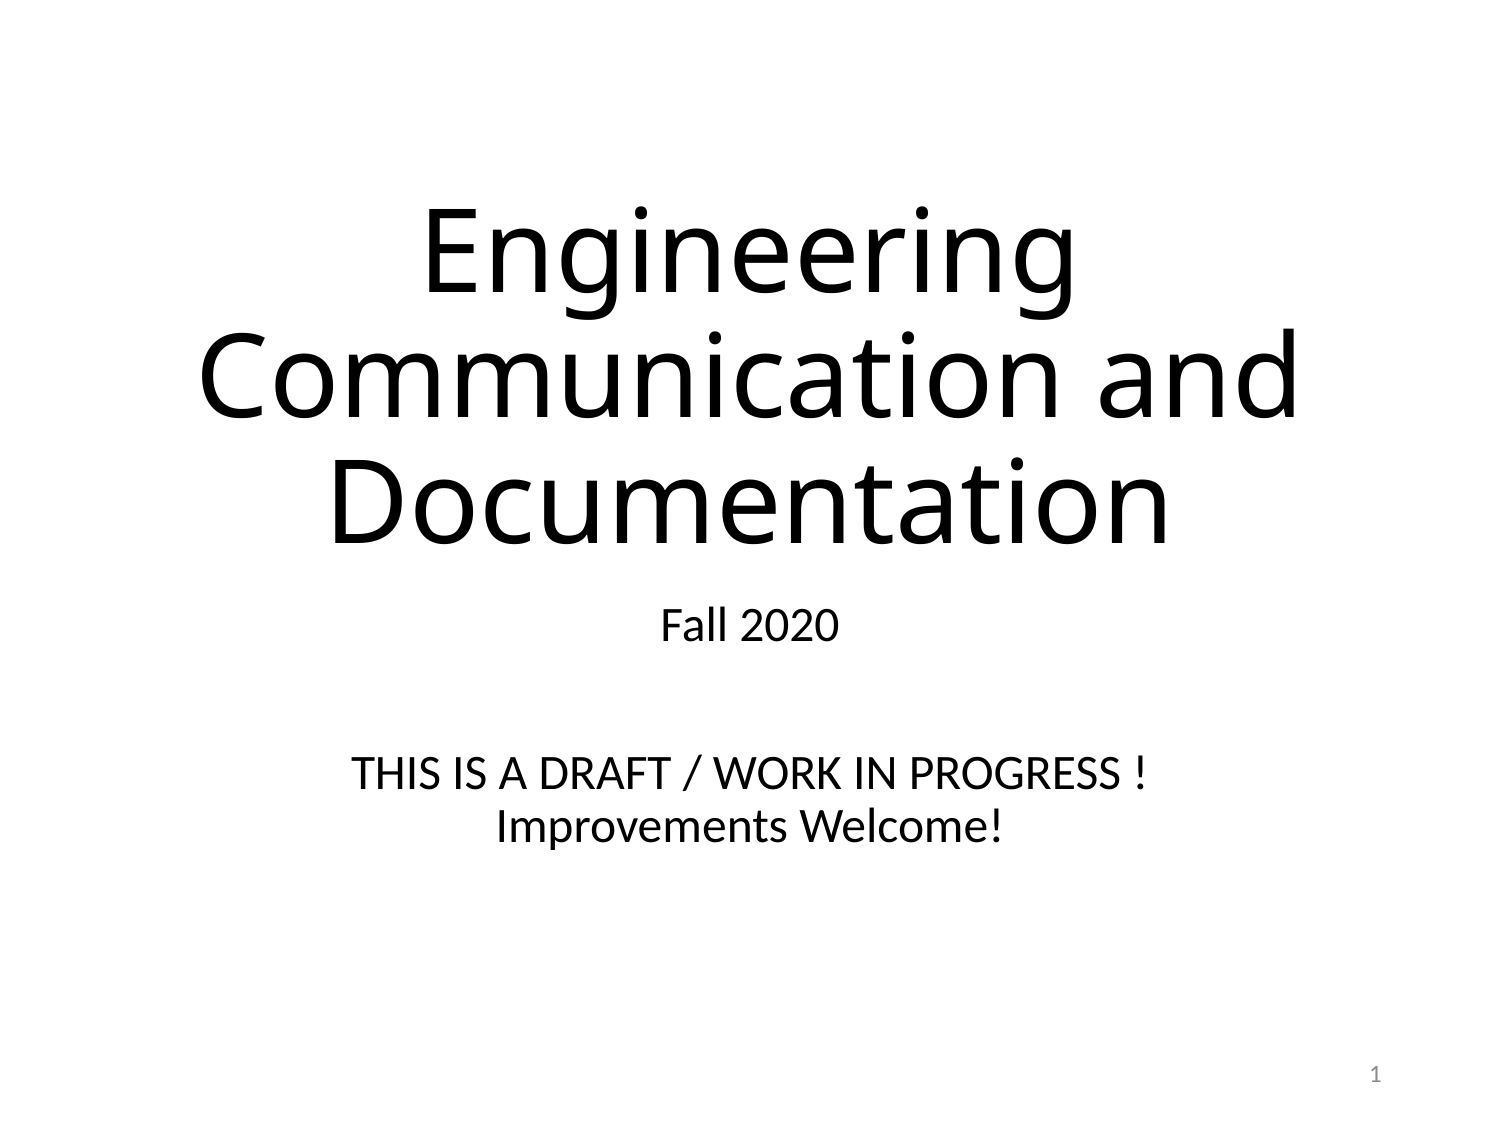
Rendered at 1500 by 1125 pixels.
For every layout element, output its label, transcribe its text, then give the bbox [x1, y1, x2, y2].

slide_number 1 [1059, 1042, 1397, 1103]
title Engineering Communication and Documentation [112, 184, 1388, 576]
subtitle Fall 2020 THIS IS A DRAFT / WORK IN PROGRESS ! Improvements Welcome! [187, 590, 1313, 863]
